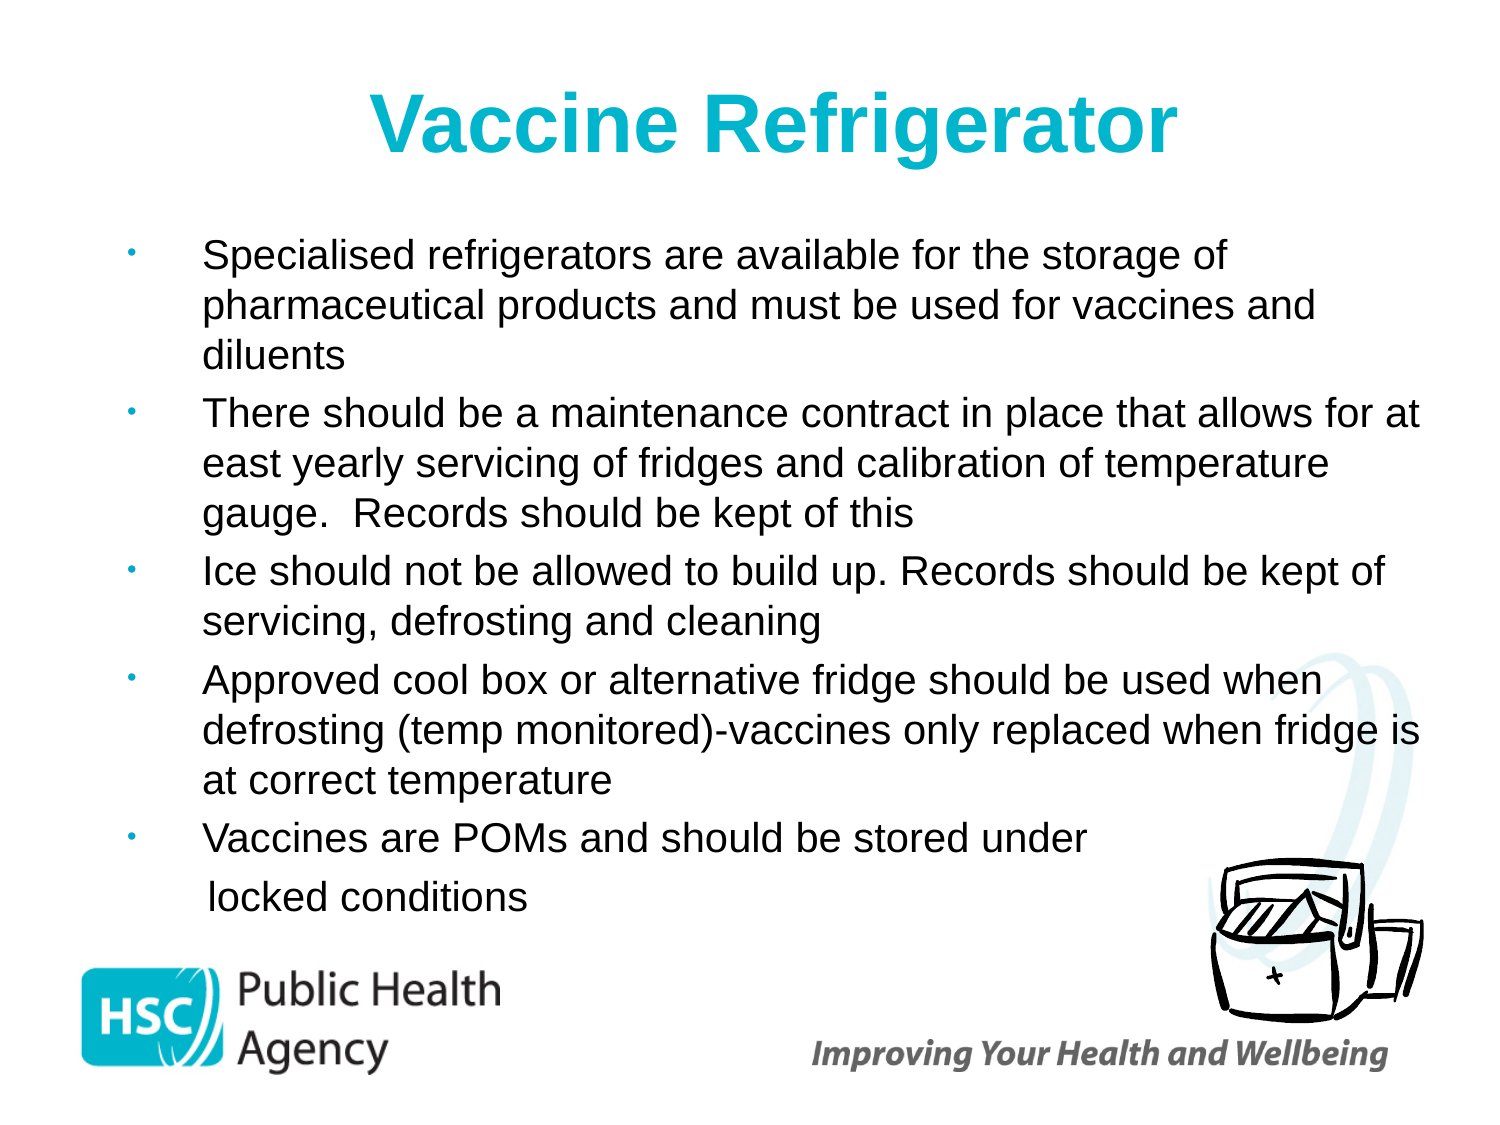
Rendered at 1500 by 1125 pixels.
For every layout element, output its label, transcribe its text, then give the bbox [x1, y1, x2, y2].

title Vaccine Refrigerator [112, 42, 1438, 197]
picture [1187, 857, 1424, 1024]
list Specialised refrigerators are available for the storage of pharmaceutical products and must be used for vaccines and diluents There should be a maintenance contract in place that allows for at east yearly servicing of fridges and calibration of temperature gauge. Records should be kept of this Ice should not be allowed to build up. Records should be kept of servicing, defrosting and cleaning Approved cool box or alternative fridge should be used when defrosting (temp monitored)-vaccines only replaced when fridge is at correct temperature Vaccines are POMs and should be stored under locked conditions [112, 219, 1438, 906]
picture [75, 962, 500, 1075]
picture [812, 1039, 1388, 1072]
